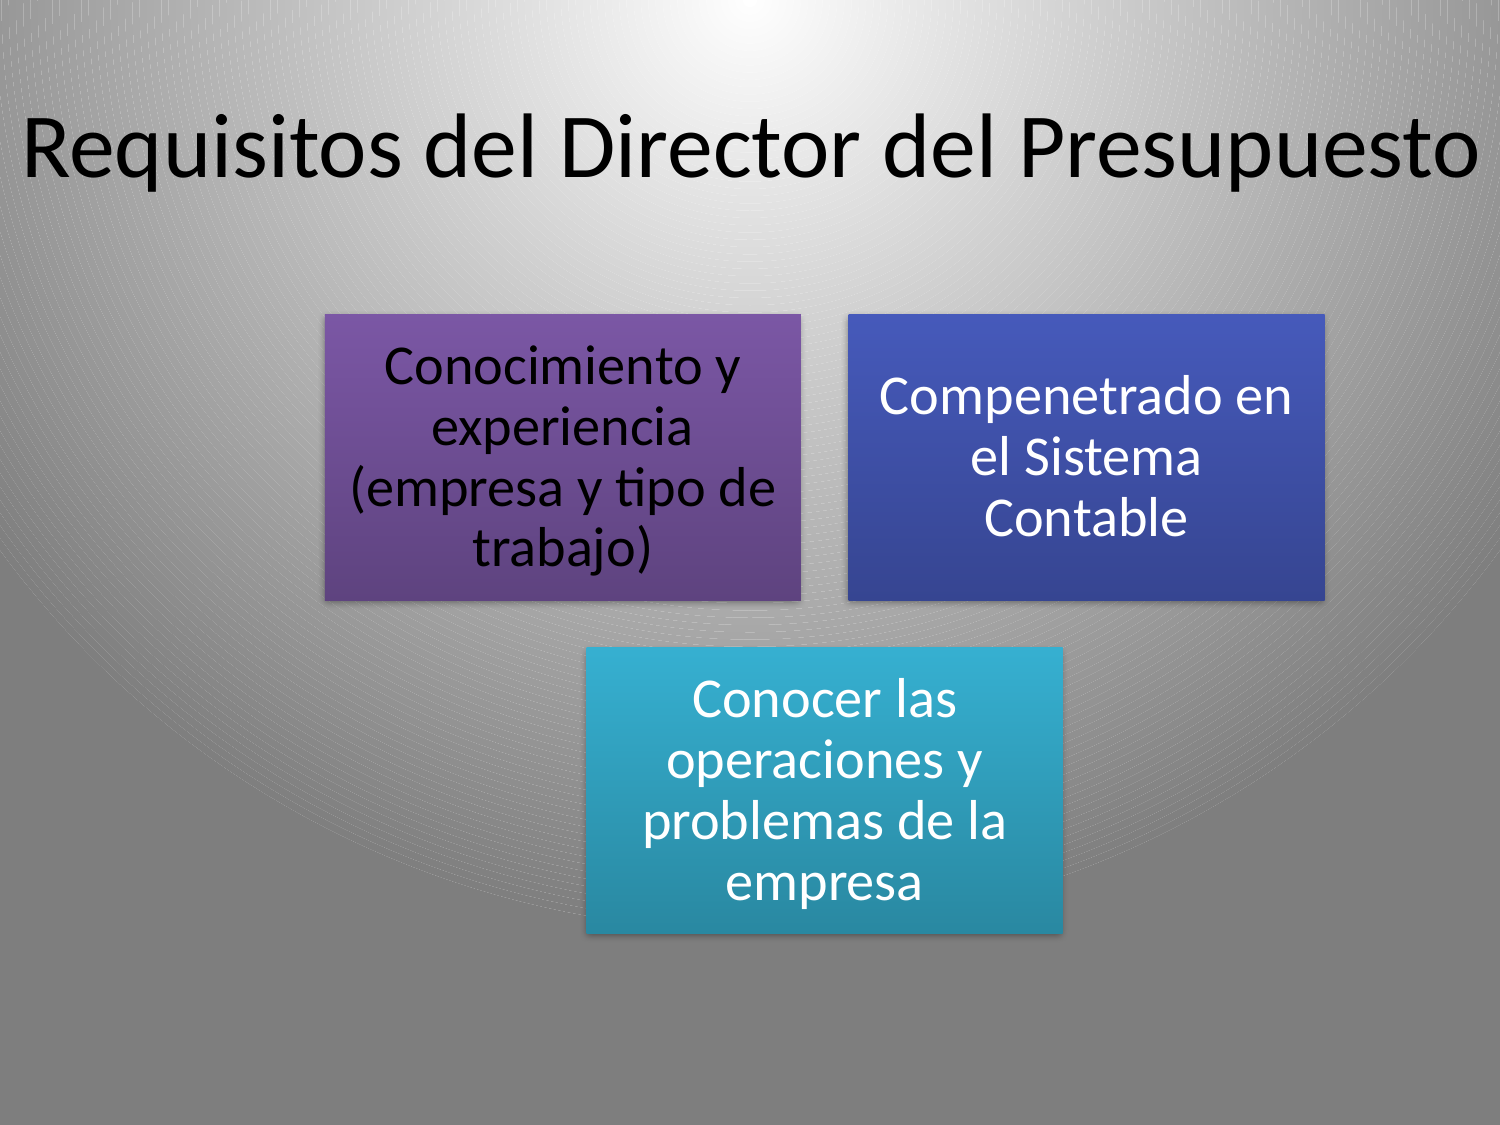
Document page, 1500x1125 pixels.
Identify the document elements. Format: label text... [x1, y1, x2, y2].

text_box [324, 290, 1325, 958]
text_box Requisitos del Director del Presupuesto [6, 78, 1499, 203]
